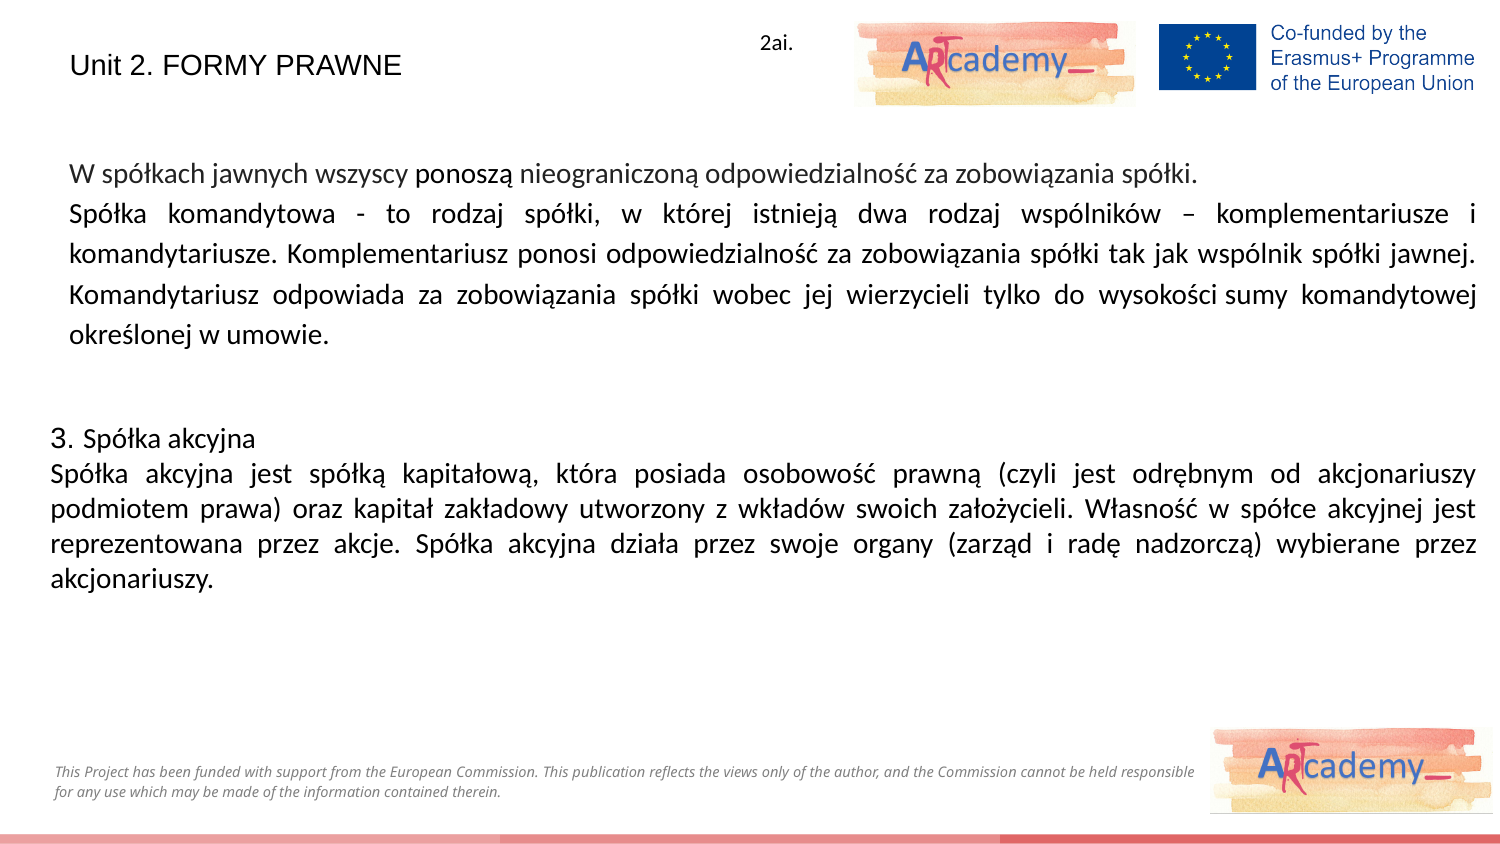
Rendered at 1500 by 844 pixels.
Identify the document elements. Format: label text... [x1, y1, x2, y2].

picture [1158, 24, 1474, 94]
picture [854, 2, 1137, 138]
text_box 2ai. [686, 20, 814, 55]
picture [1210, 709, 1493, 844]
text_box This Project has been funded with support from the European Commission. This publication reflects the views only of the author, and the Commission cannot be held responsible for any use which may be made of the information contained therein. [39, 754, 1205, 799]
text_box Unit 2. FORMY PRAWNE [54, 39, 476, 89]
list W spółkach jawnych wszyscy ponoszą nieograniczoną odpowiedzialność za zobowiązania spółki. Spółka komandytowa - to rodzaj spółki, w której istnieją dwa rodzaj wspólników – komplementariusze i komandytariusze. Komplementariusz ponosi odpowiedzialność za zobowiązania spółki tak jak wspólnik spółki jawnej. Komandytariusz odpowiada za zobowiązania spółki wobec jej wierzycieli tylko do wysokości sumy komandytowej określonej w umowie. 3. Spółka akcyjna Spółka akcyjna jest spółką kapitałową, która posiada osobowość prawną (czyli jest odrębnym od akcjonariuszy podmiotem prawa) oraz kapitał zakładowy utworzony z wkładów swoich założycieli. Własność w spółce akcyjnej jest reprezentowana przez akcje. Spółka akcyjna działa przez swoje organy (zarząd i radę nadzorczą) wybierane przez akcjonariuszy. [35, 134, 1493, 644]
